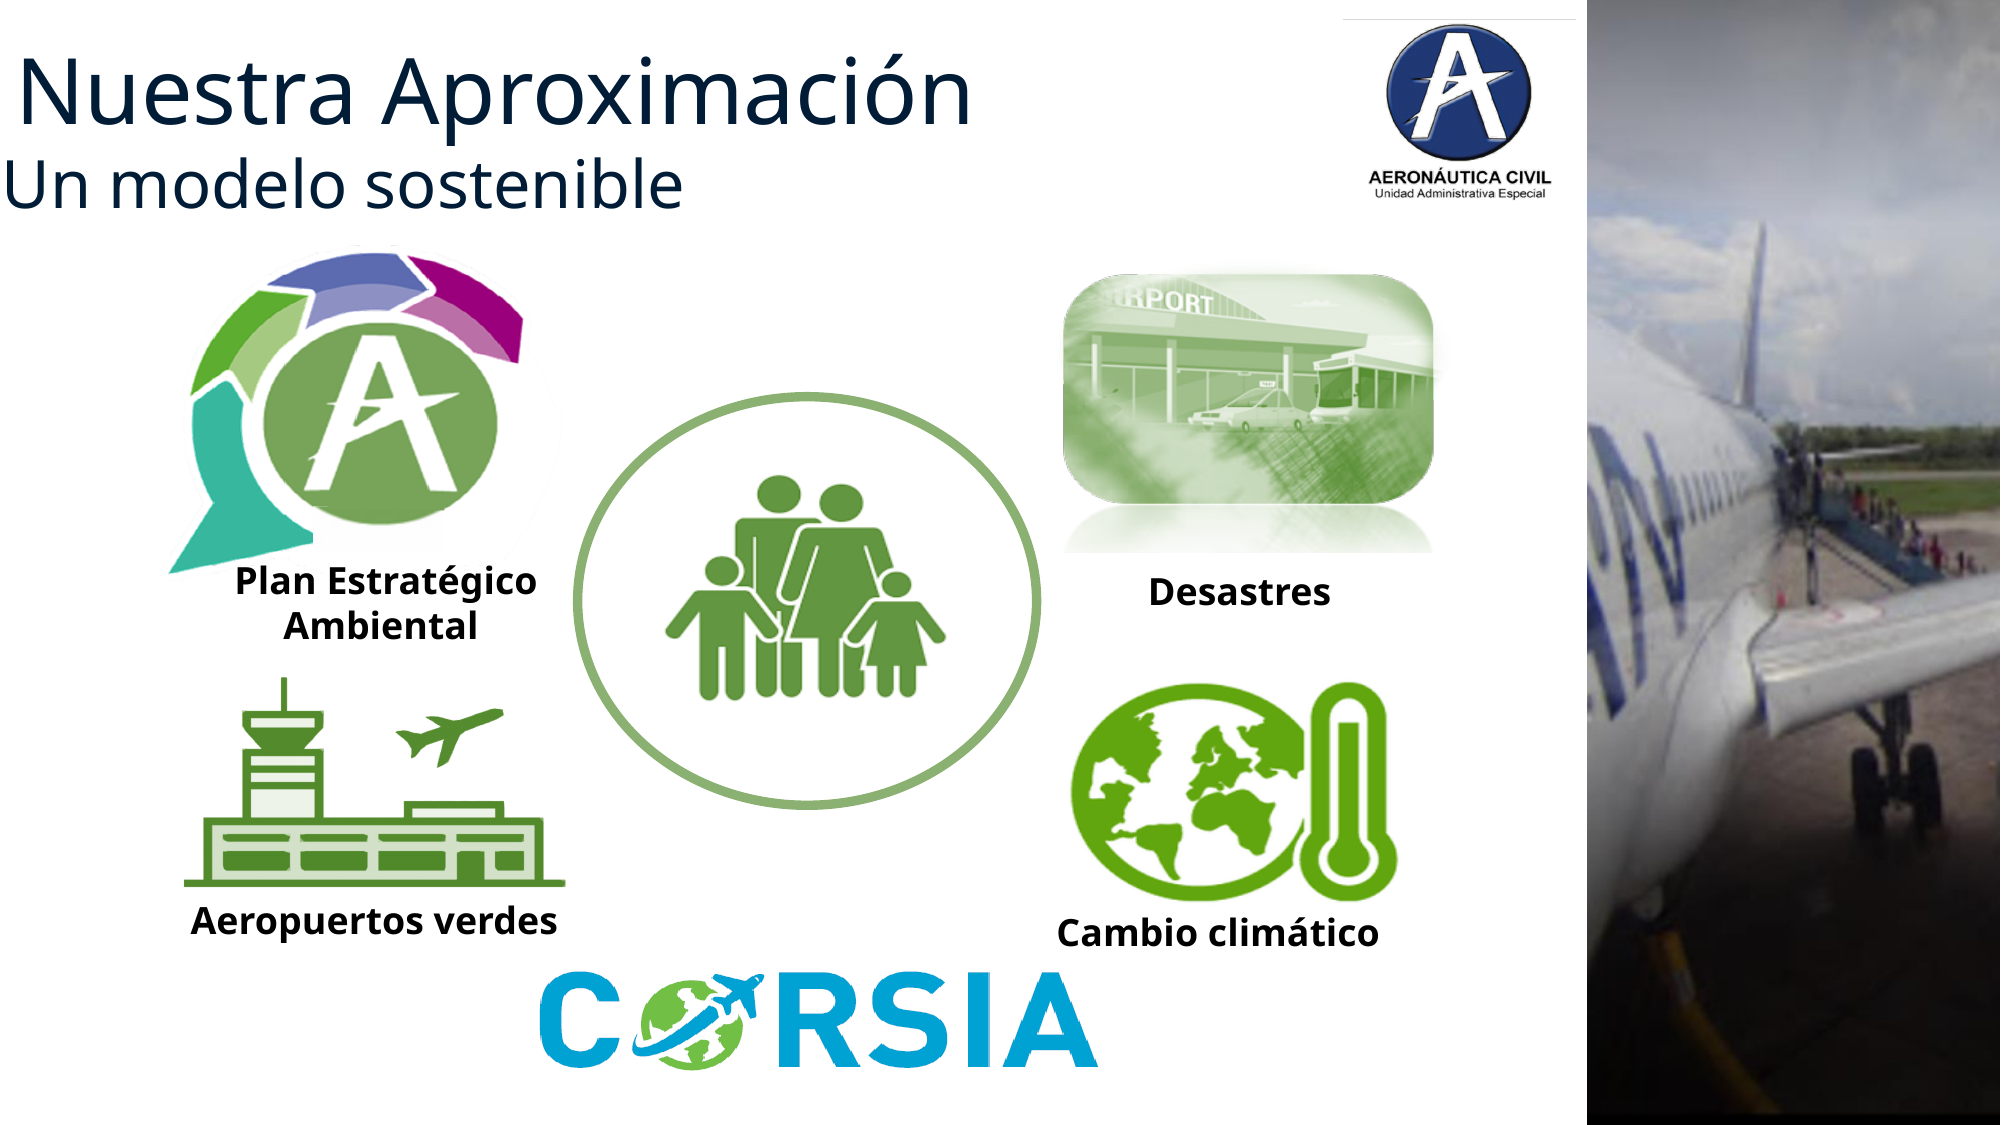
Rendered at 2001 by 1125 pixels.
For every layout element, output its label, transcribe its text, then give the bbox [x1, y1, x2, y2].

text_box Un modelo sostenible [0, 143, 701, 230]
picture [1343, 14, 1576, 208]
title Nuestra Aproximación [0, 35, 1343, 155]
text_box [127, 231, 1460, 1074]
picture [1587, 0, 2000, 1125]
